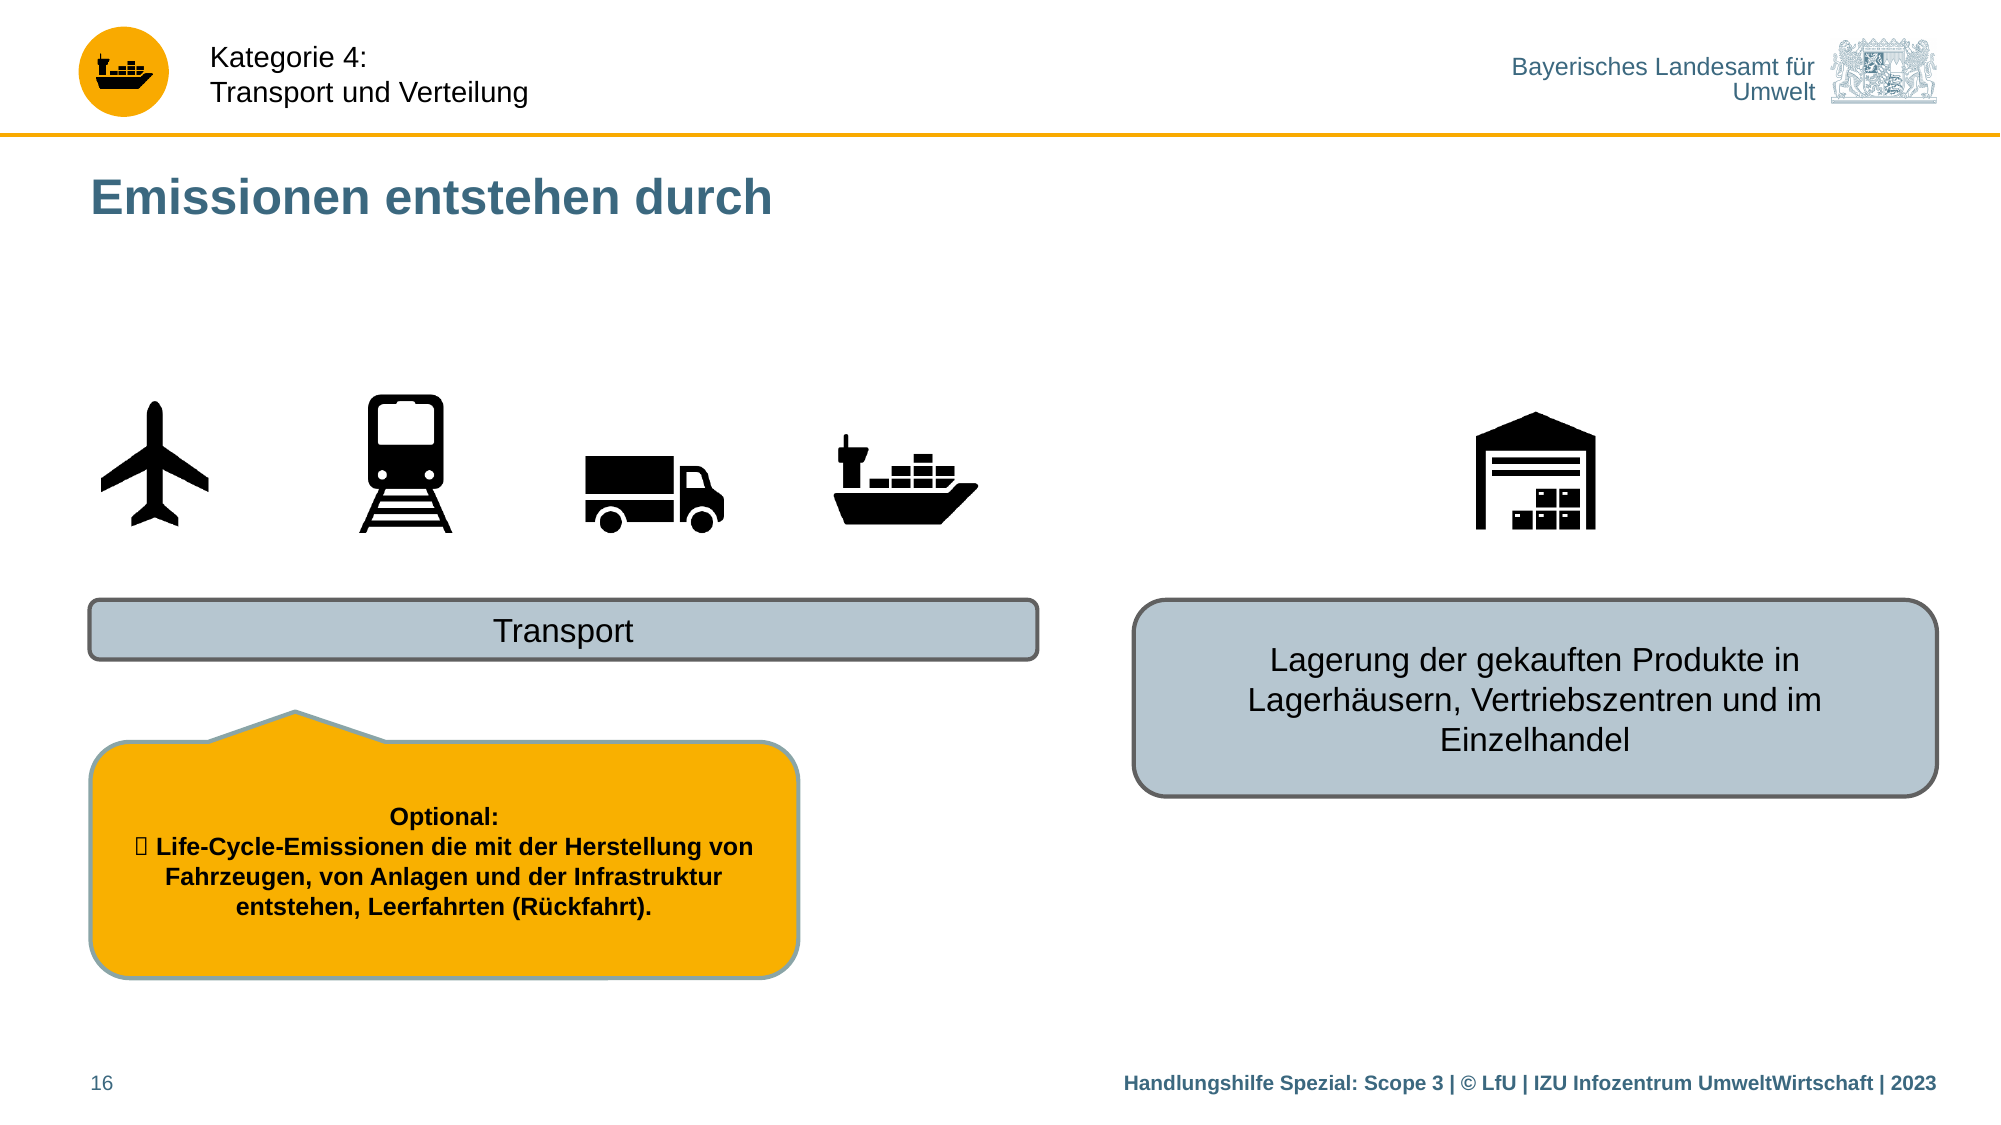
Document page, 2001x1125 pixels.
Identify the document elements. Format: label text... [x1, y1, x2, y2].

footer Handlungshilfe Spezial: Scope 3 | © LfU | IZU Infozentrum UmweltWirtschaft | 2023 [888, 1062, 1937, 1109]
slide_number 16 [90, 1062, 196, 1109]
picture [1460, 393, 1611, 545]
picture [830, 406, 981, 557]
text_box Optional:  Life-Cycle-Emissionen die mit der Herstellung von Fahrzeugen, von Anlagen und der Infrastruktur entstehen, Leerfahrten (Rückfahrt). [88, 709, 801, 981]
picture [1830, 38, 1937, 104]
picture [79, 388, 230, 539]
picture [579, 418, 730, 570]
title Emissionen entstehen durch [90, 153, 1937, 236]
text_box Transport [87, 597, 1040, 662]
picture [330, 388, 481, 539]
picture [94, 42, 154, 102]
text_box Lagerung der gekauften Produkte in Lagerhäusern, Vertriebszentren und im Einzelhandel [1131, 597, 1940, 799]
